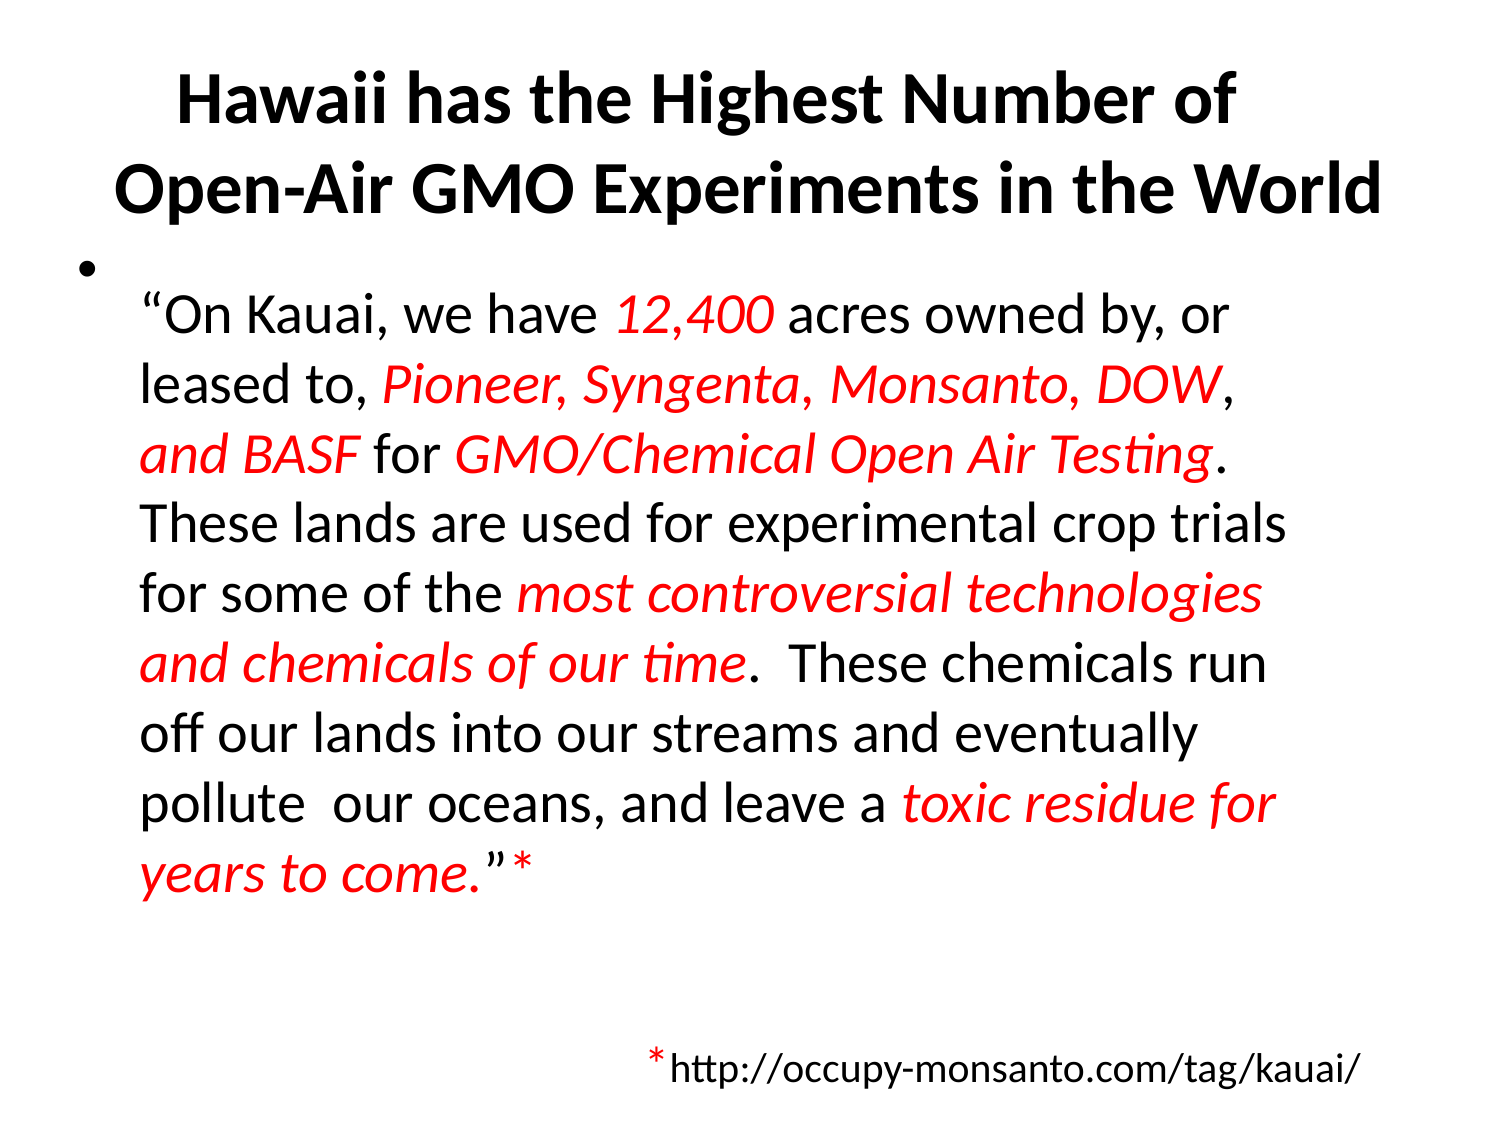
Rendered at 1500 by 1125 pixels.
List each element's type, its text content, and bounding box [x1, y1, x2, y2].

text_box [62, 225, 896, 869]
text_box “On Kauai, we have 12,400 acres owned by, or leased to, Pioneer, Syngenta, Monsanto, DOW, and BASF for GMO/Chemical Open Air Testing. These lands are used for experimental crop trials for some of the most controversial technologies and chemicals of our time. These chemicals run off our lands into our streams and eventually pollute our oceans, and leave a toxic residue for years to come.”* [124, 267, 1325, 1052]
title Hawaii has the Highest Number of Open-Air GMO Experiments in the World [75, 45, 1425, 233]
text_box *http://occupy-monsanto.com/tag/kauai/ [629, 1024, 1377, 1100]
